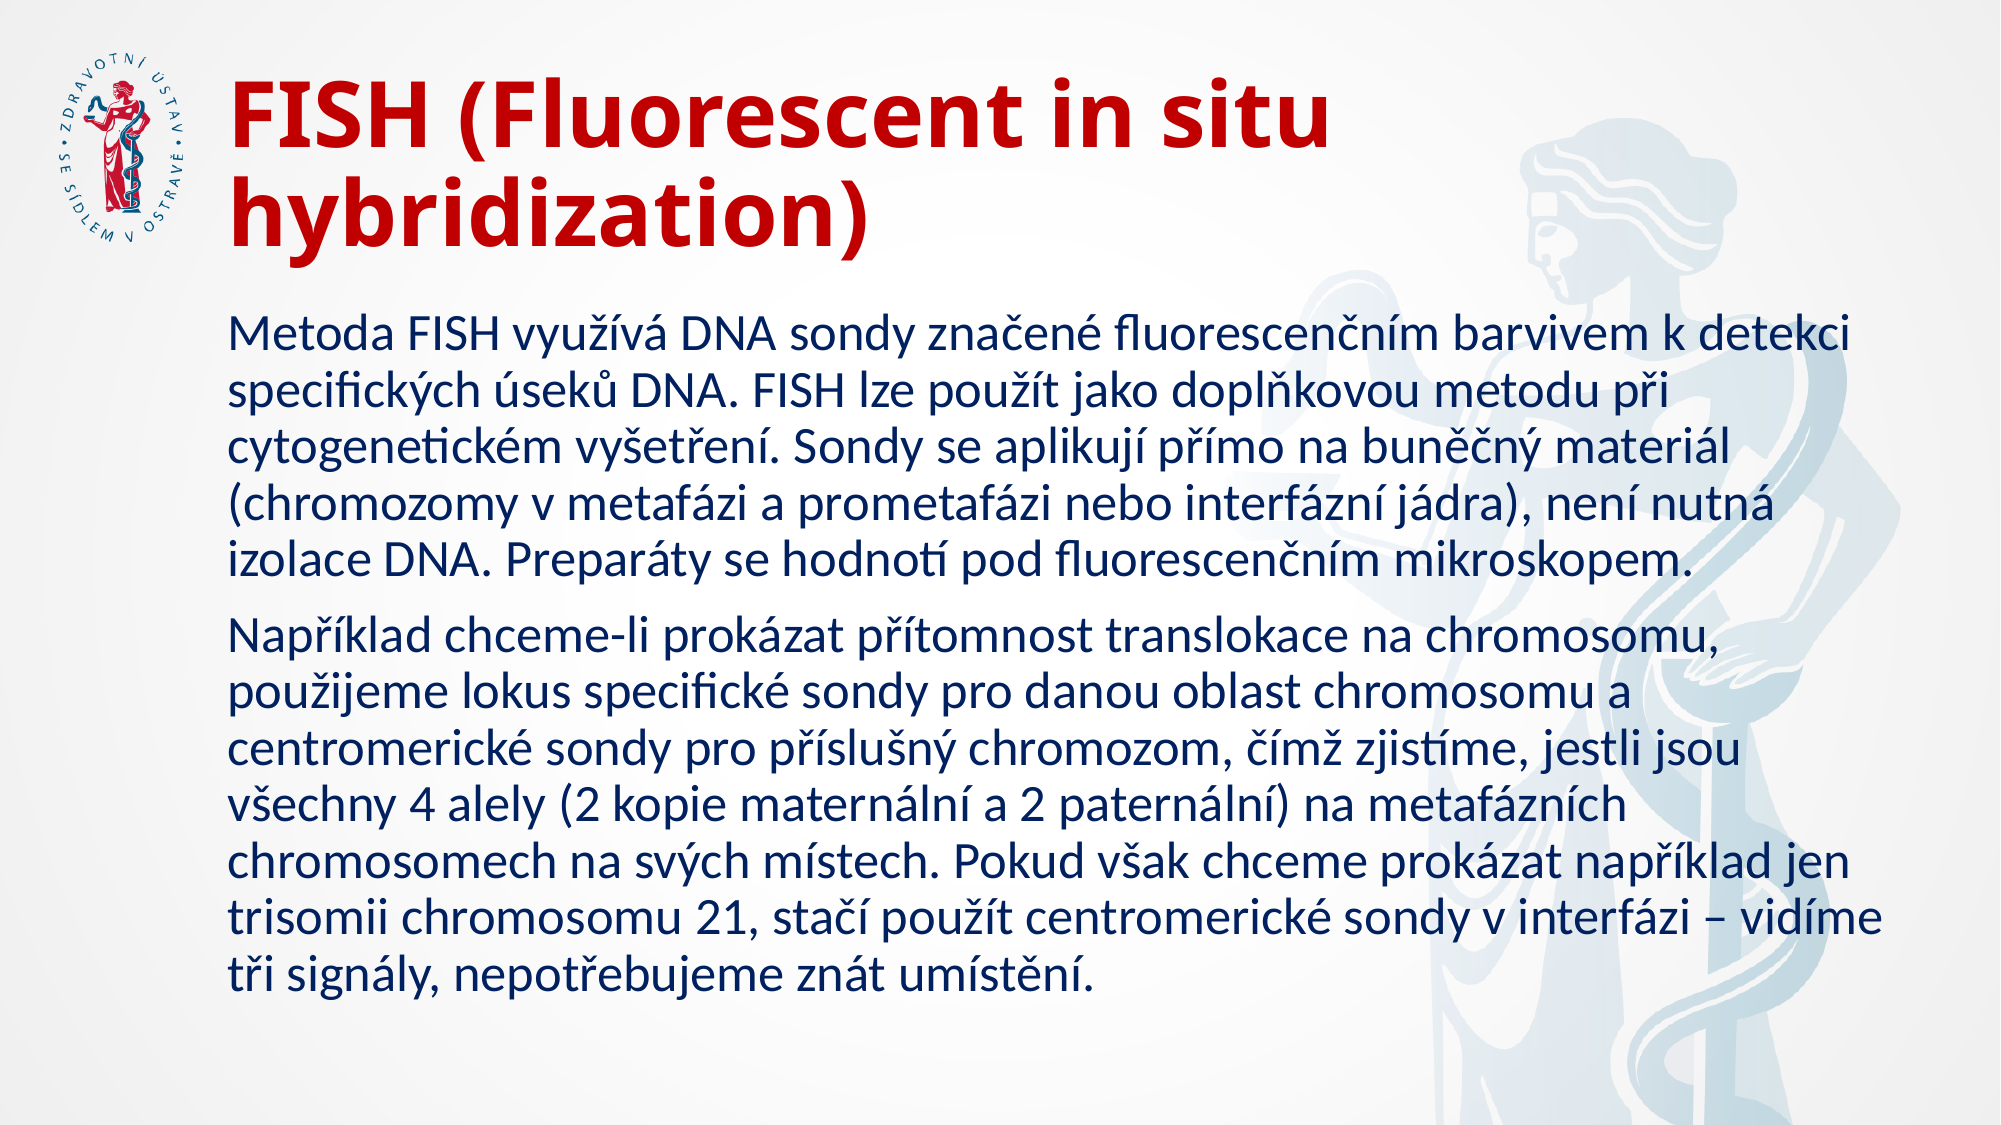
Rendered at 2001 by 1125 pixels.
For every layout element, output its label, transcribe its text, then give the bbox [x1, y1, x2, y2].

title FISH (Fluorescent in situ hybridization) [212, 58, 1929, 276]
list Metoda FISH využívá DNA sondy značené fluorescenčním barvivem k detekci specifických úseků DNA. FISH lze použít jako doplňkovou metodu při cytogenetickém vyšetření. Sondy se aplikují přímo na buněčný materiál (chromozomy v metafázi a prometafázi nebo interfázní jádra), není nutná izolace DNA. Preparáty se hodnotí pod fluorescenčním mikroskopem. Například chceme-li prokázat přítomnost translokace na chromosomu, použijeme lokus specifické sondy pro danou oblast chromosomu a centromerické sondy pro příslušný chromozom, čímž zjistíme, jestli jsou všechny 4 alely (2 kopie maternální a 2 paternální) na metafázních chromosomech na svých místech. Pokud však chceme prokázat například jen trisomii chromosomu 21, stačí použít centromerické sondy v interfázi – vidíme tři signály, nepotřebujeme znát umístění. [212, 298, 1929, 1012]
picture [0, 0, 2001, 1125]
